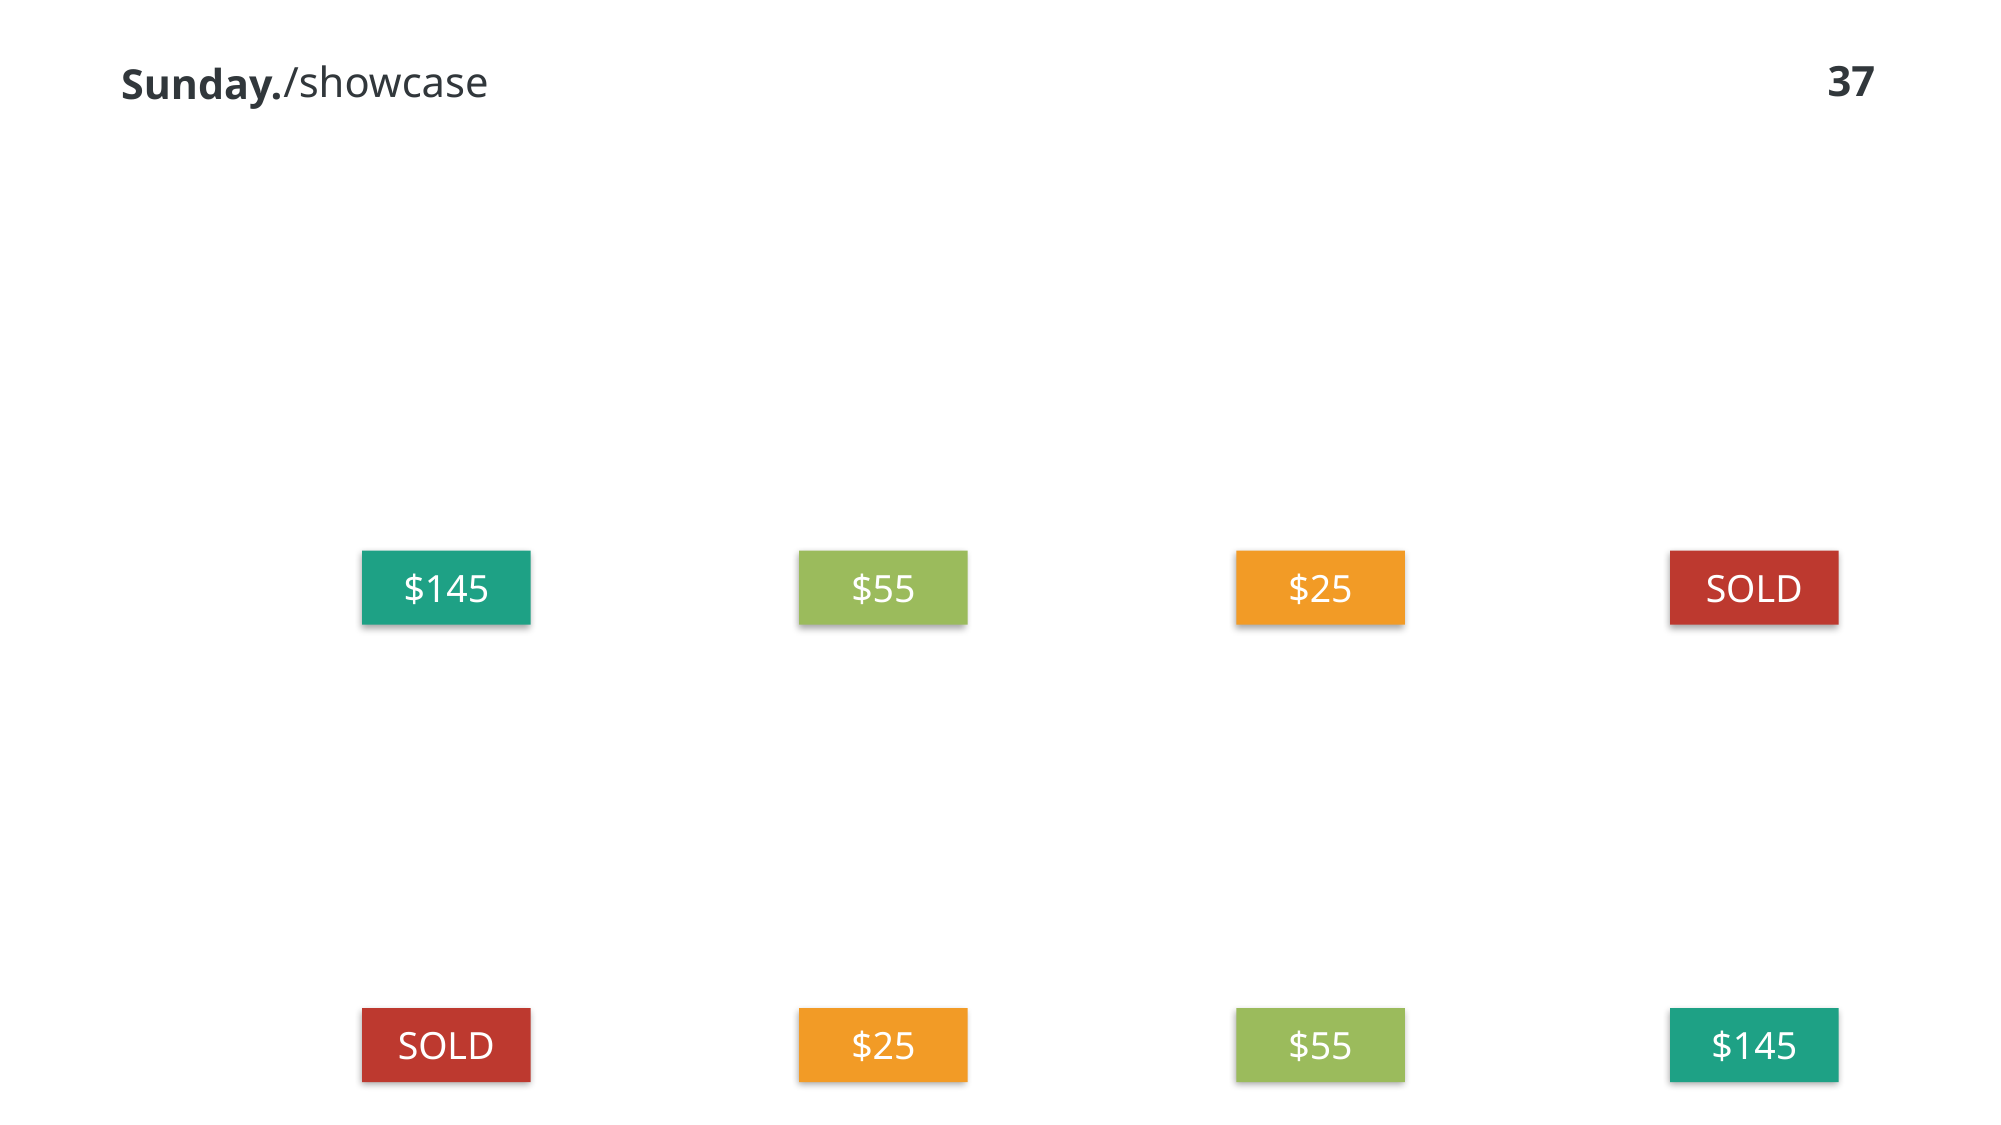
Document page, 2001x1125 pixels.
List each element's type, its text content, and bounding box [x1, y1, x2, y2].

text_box $55 [1235, 1079, 1406, 1083]
picture [1013, 639, 1426, 1071]
picture [1450, 639, 1863, 1071]
text_box SOLD [361, 1079, 531, 1083]
picture [1450, 184, 1863, 615]
picture [137, 184, 550, 615]
text_box $145 [1669, 1079, 1839, 1083]
picture [576, 639, 989, 1071]
picture [576, 184, 989, 615]
list /showcase [268, 48, 993, 114]
picture [1013, 184, 1426, 615]
picture [137, 639, 550, 1071]
text_box $25 [798, 1079, 969, 1083]
